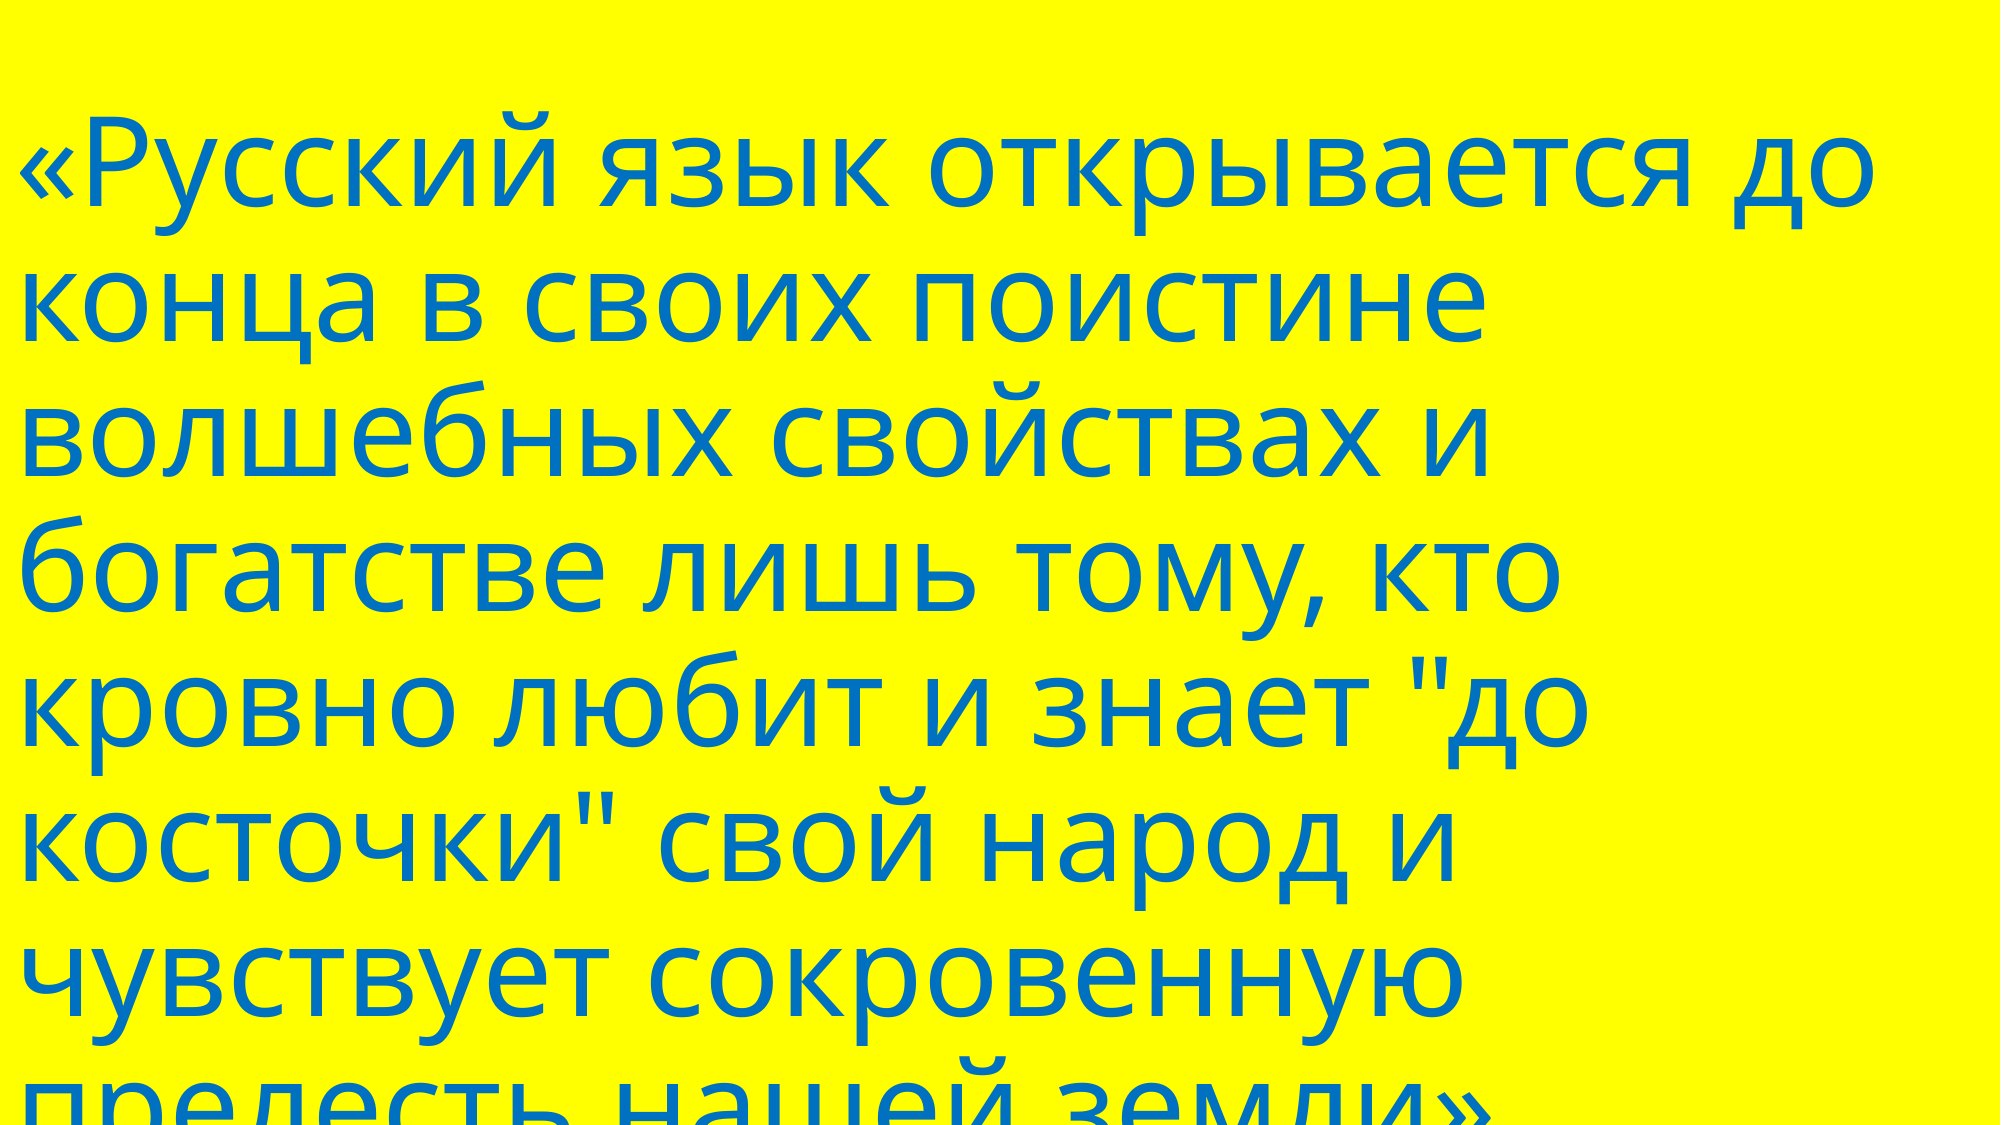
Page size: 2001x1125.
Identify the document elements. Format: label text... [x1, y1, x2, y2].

list «Русский язык открывается до конца в своих поистине волшебных свойствах и богатстве лишь тому, кто кровно любит и знает "до косточки" свой народ и чувствует сокровенную прелесть нашей земли». Константин Георгиевич Паустовский. [0, 0, 2000, 1125]
